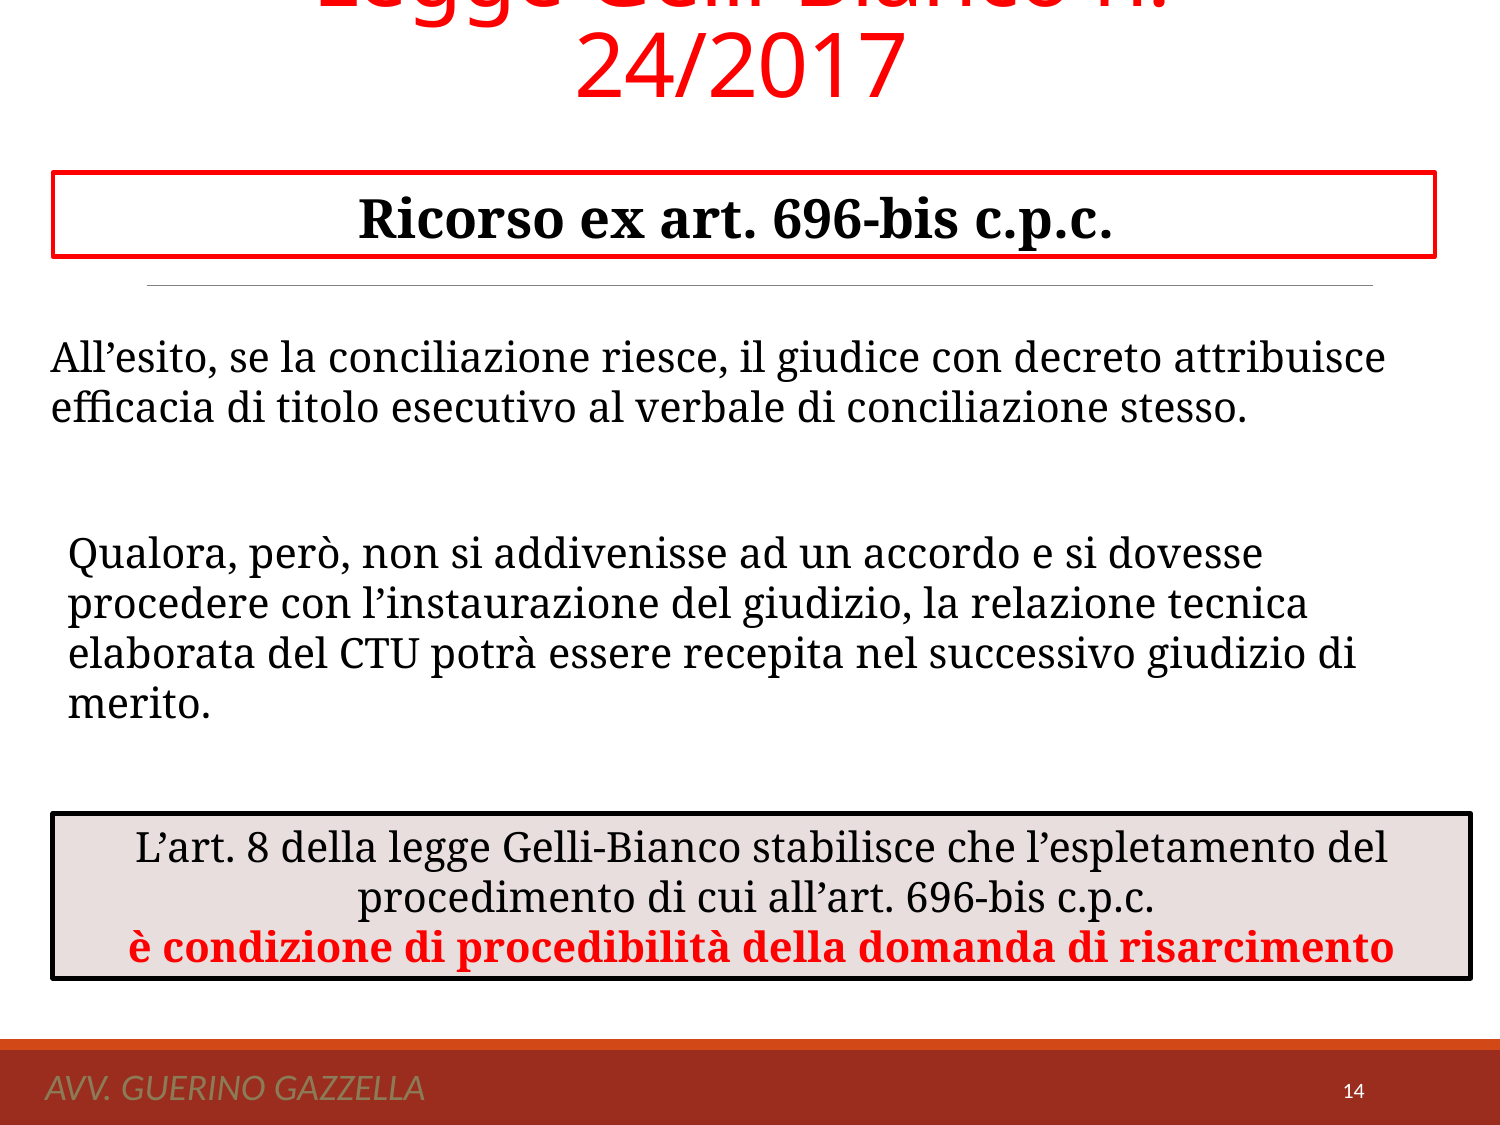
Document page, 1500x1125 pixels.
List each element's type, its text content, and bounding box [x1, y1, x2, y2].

title Legge Gelli-Bianco n. 24/2017 [126, 31, 1357, 124]
text_box Qualora, però, non si addivenisse ad un accordo e si dovesse procedere con l’instaurazione del giudizio, la relazione tecnica elaborata del CTU potrà essere recepita nel successivo giudizio di merito. [52, 519, 1471, 735]
slide_number 14 [1218, 1059, 1380, 1120]
text_box All’esito, se la conciliazione riesce, il giudice con decreto attribuisce efficacia di titolo esecutivo al verbale di conciliazione stesso. [35, 323, 1454, 439]
text_box Ricorso ex art. 696-bis c.p.c. [52, 172, 1435, 257]
text_box L’art. 8 della legge Gelli-Bianco stabilisce che l’espletamento del procedimento di cui all’art. 696-bis c.p.c. è condizione di procedibilità della domanda di risarcimento [52, 813, 1471, 979]
footer Avv. Guerino Gazzella [0, 1046, 473, 1125]
